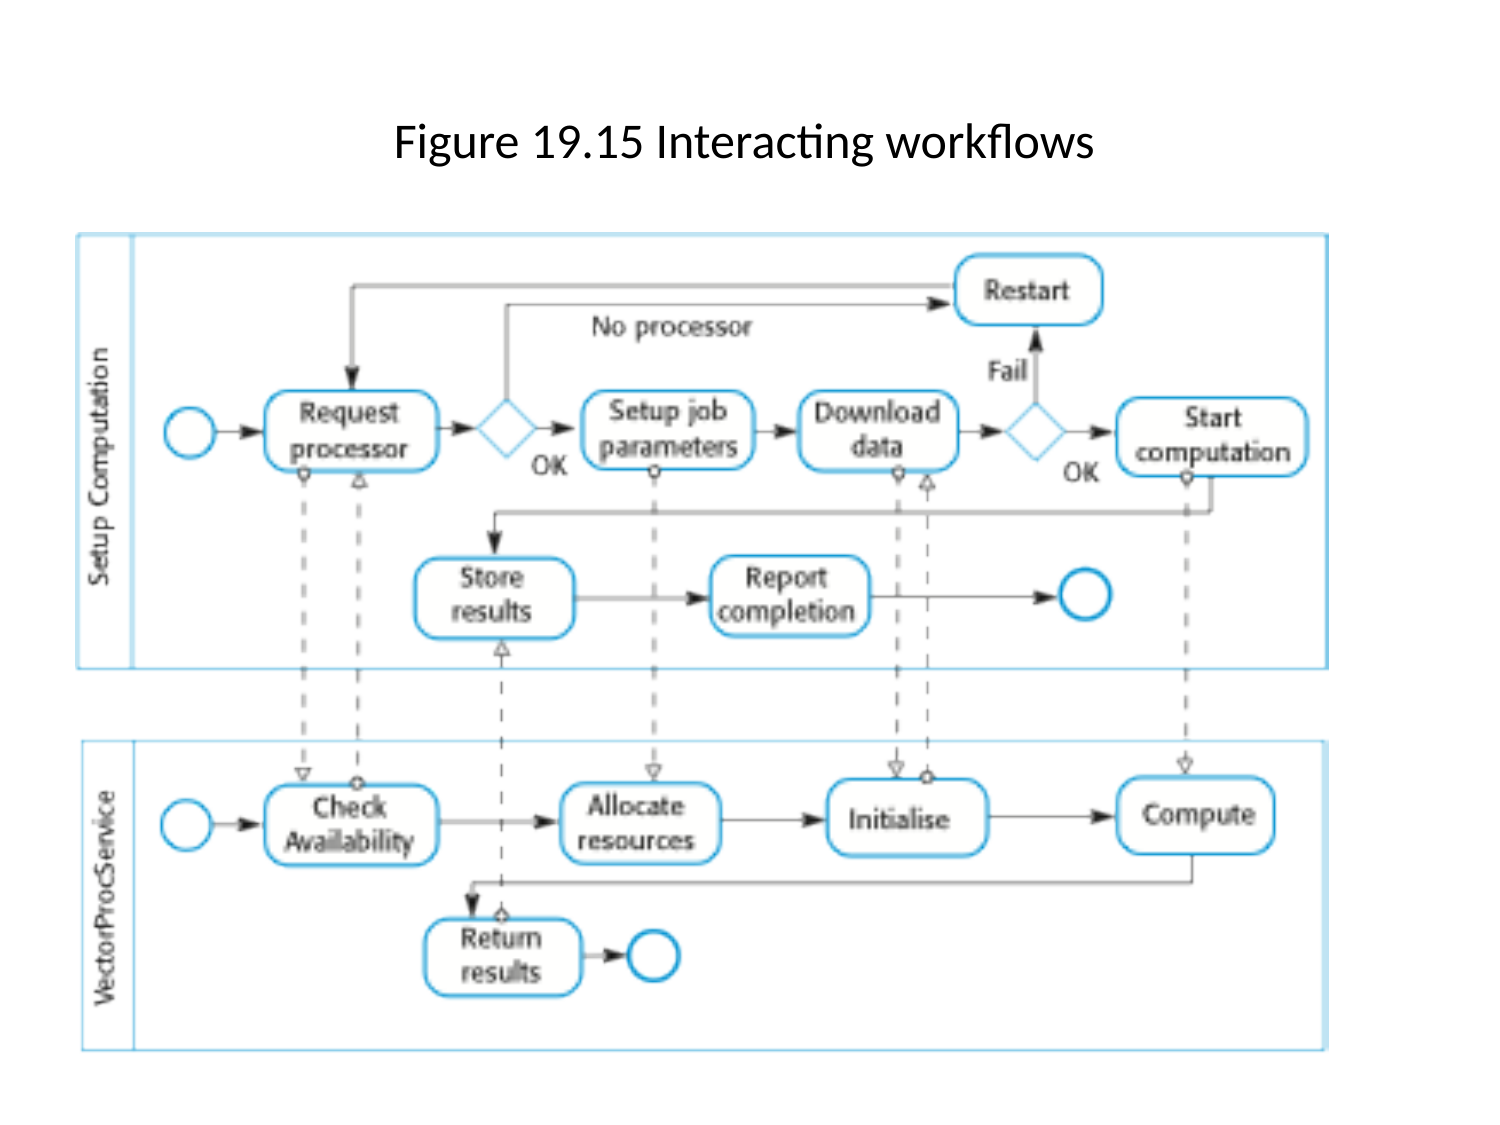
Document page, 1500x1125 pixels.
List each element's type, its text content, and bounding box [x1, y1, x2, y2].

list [0, 232, 1500, 1125]
title Figure 19.15 Interacting workflows [75, 45, 1425, 229]
